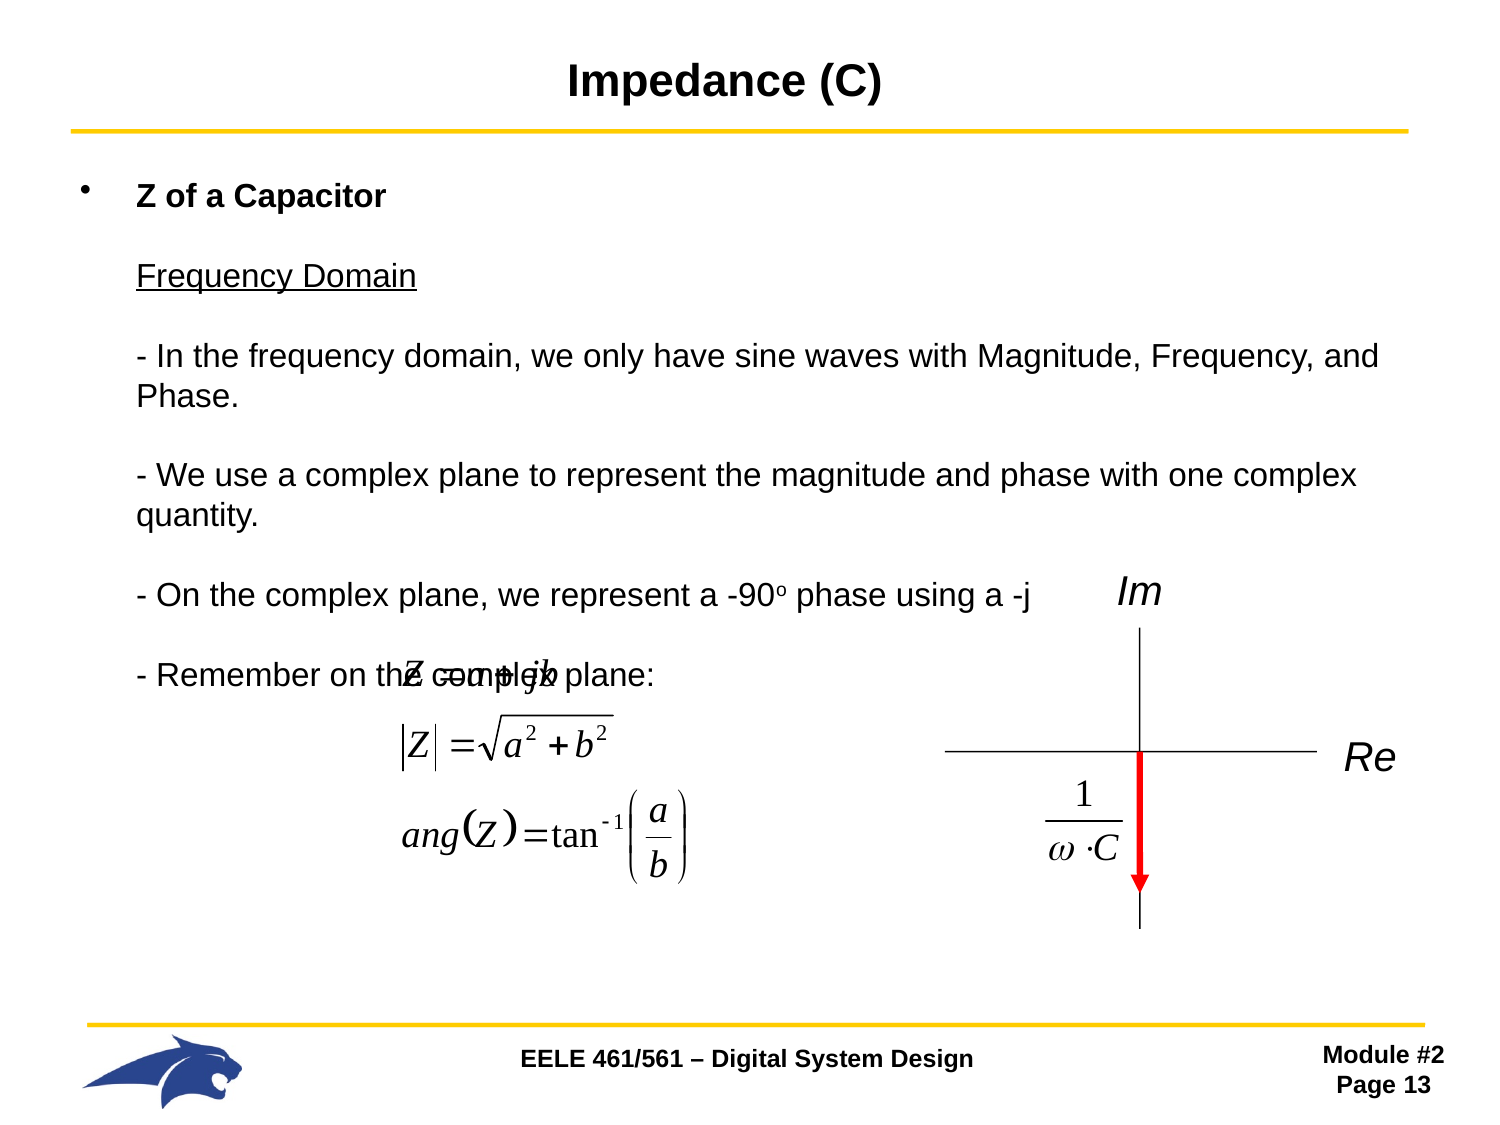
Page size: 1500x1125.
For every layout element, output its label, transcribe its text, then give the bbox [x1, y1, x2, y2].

text_box Re [1328, 722, 1412, 787]
list Z of a Capacitor Frequency Domain - In the frequency domain, we only have sine waves with Magnitude, Frequency, and Phase. - We use a complex plane to represent the magnitude and phase with one complex quantity. - On the complex plane, we represent a -90o phase using a -j - Remember on the complex plane: [64, 166, 1448, 1012]
title Impedance (C) [87, 37, 1363, 120]
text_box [1038, 768, 1130, 870]
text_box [395, 650, 699, 893]
text_box [1133, 751, 1147, 894]
text_box Im [1101, 556, 1178, 622]
picture [82, 1034, 242, 1109]
